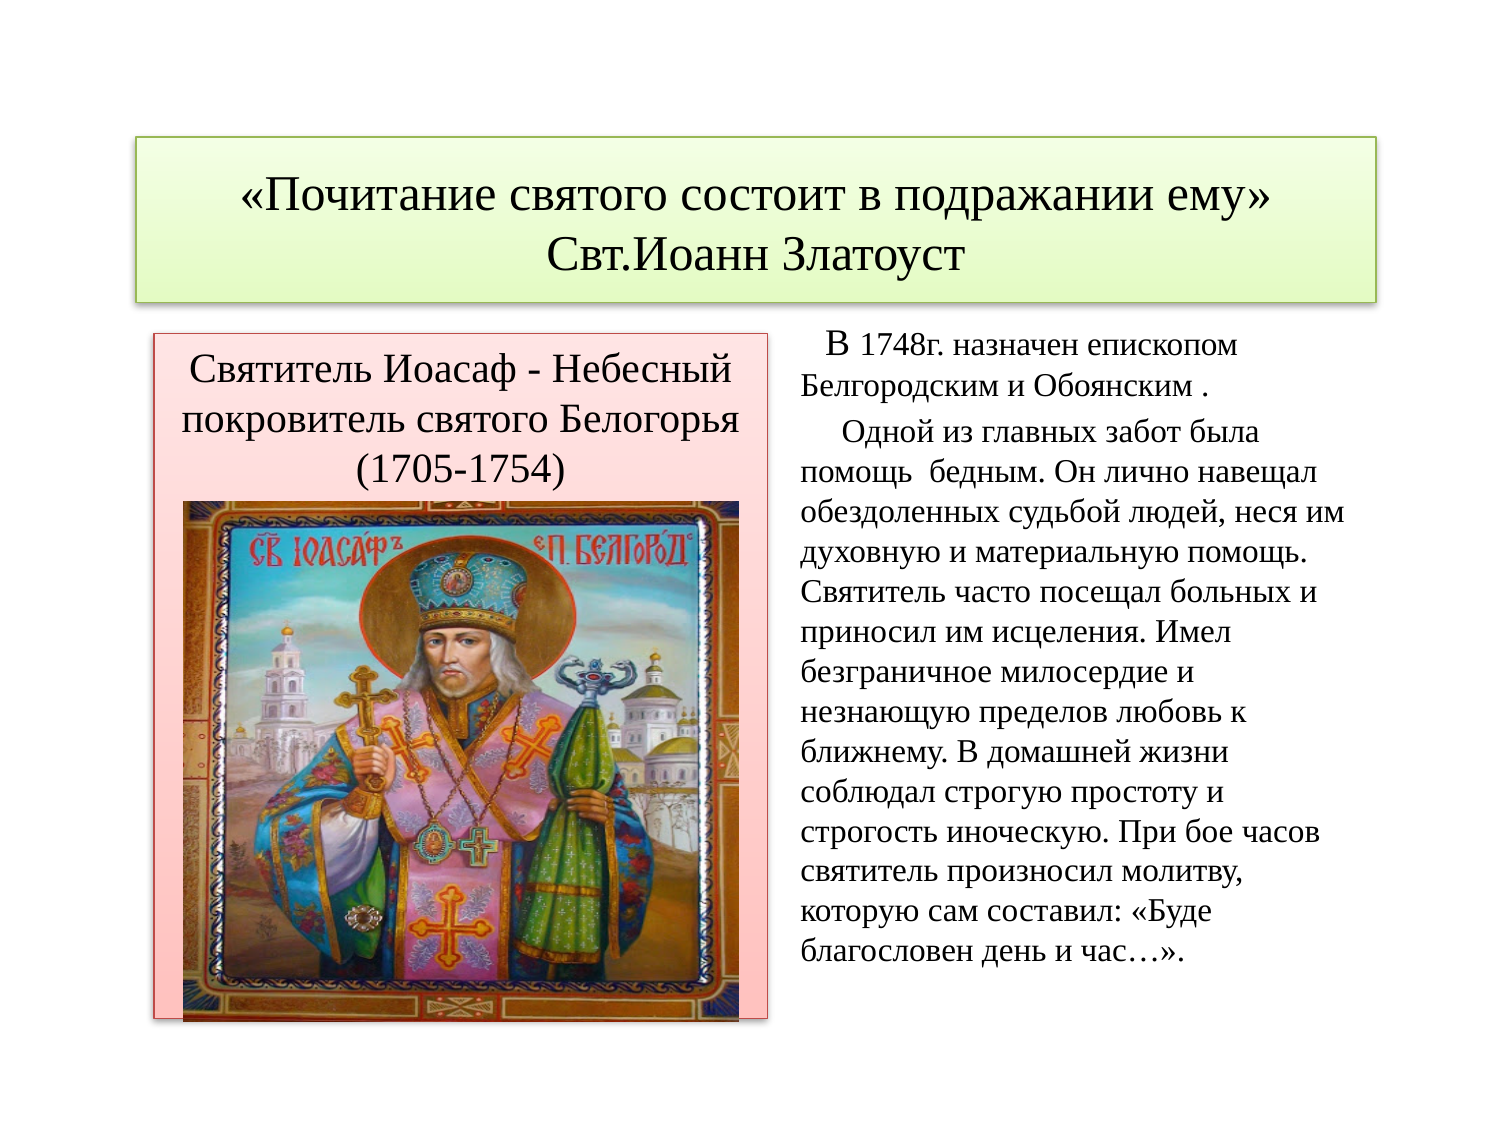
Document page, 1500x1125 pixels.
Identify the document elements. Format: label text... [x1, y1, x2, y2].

list Святитель Иоасаф - Небесный покровитель святого Белогорья (1705-1754) [153, 333, 768, 1019]
list В 1748г. назначен епископом Белгородским и Обоянским . Одной из главных забот была помощь бедным. Он лично навещал обездоленных судьбой людей, неся им духовную и материальную помощь. Святитель часто посещал больных и приносил им исцеления. Имел безграничное милосердие и незнающую пределов любовь к ближнему. В домашней жизни соблюдал строгую простоту и строгость иноческую. При бое часов святитель произносил молитву, которую сам составил: «Буде благословен день и час…». [785, 310, 1376, 1024]
picture [182, 501, 739, 1022]
title «Почитание святого состоит в подражании ему» Свт.Иоанн Златоуст [135, 136, 1377, 303]
